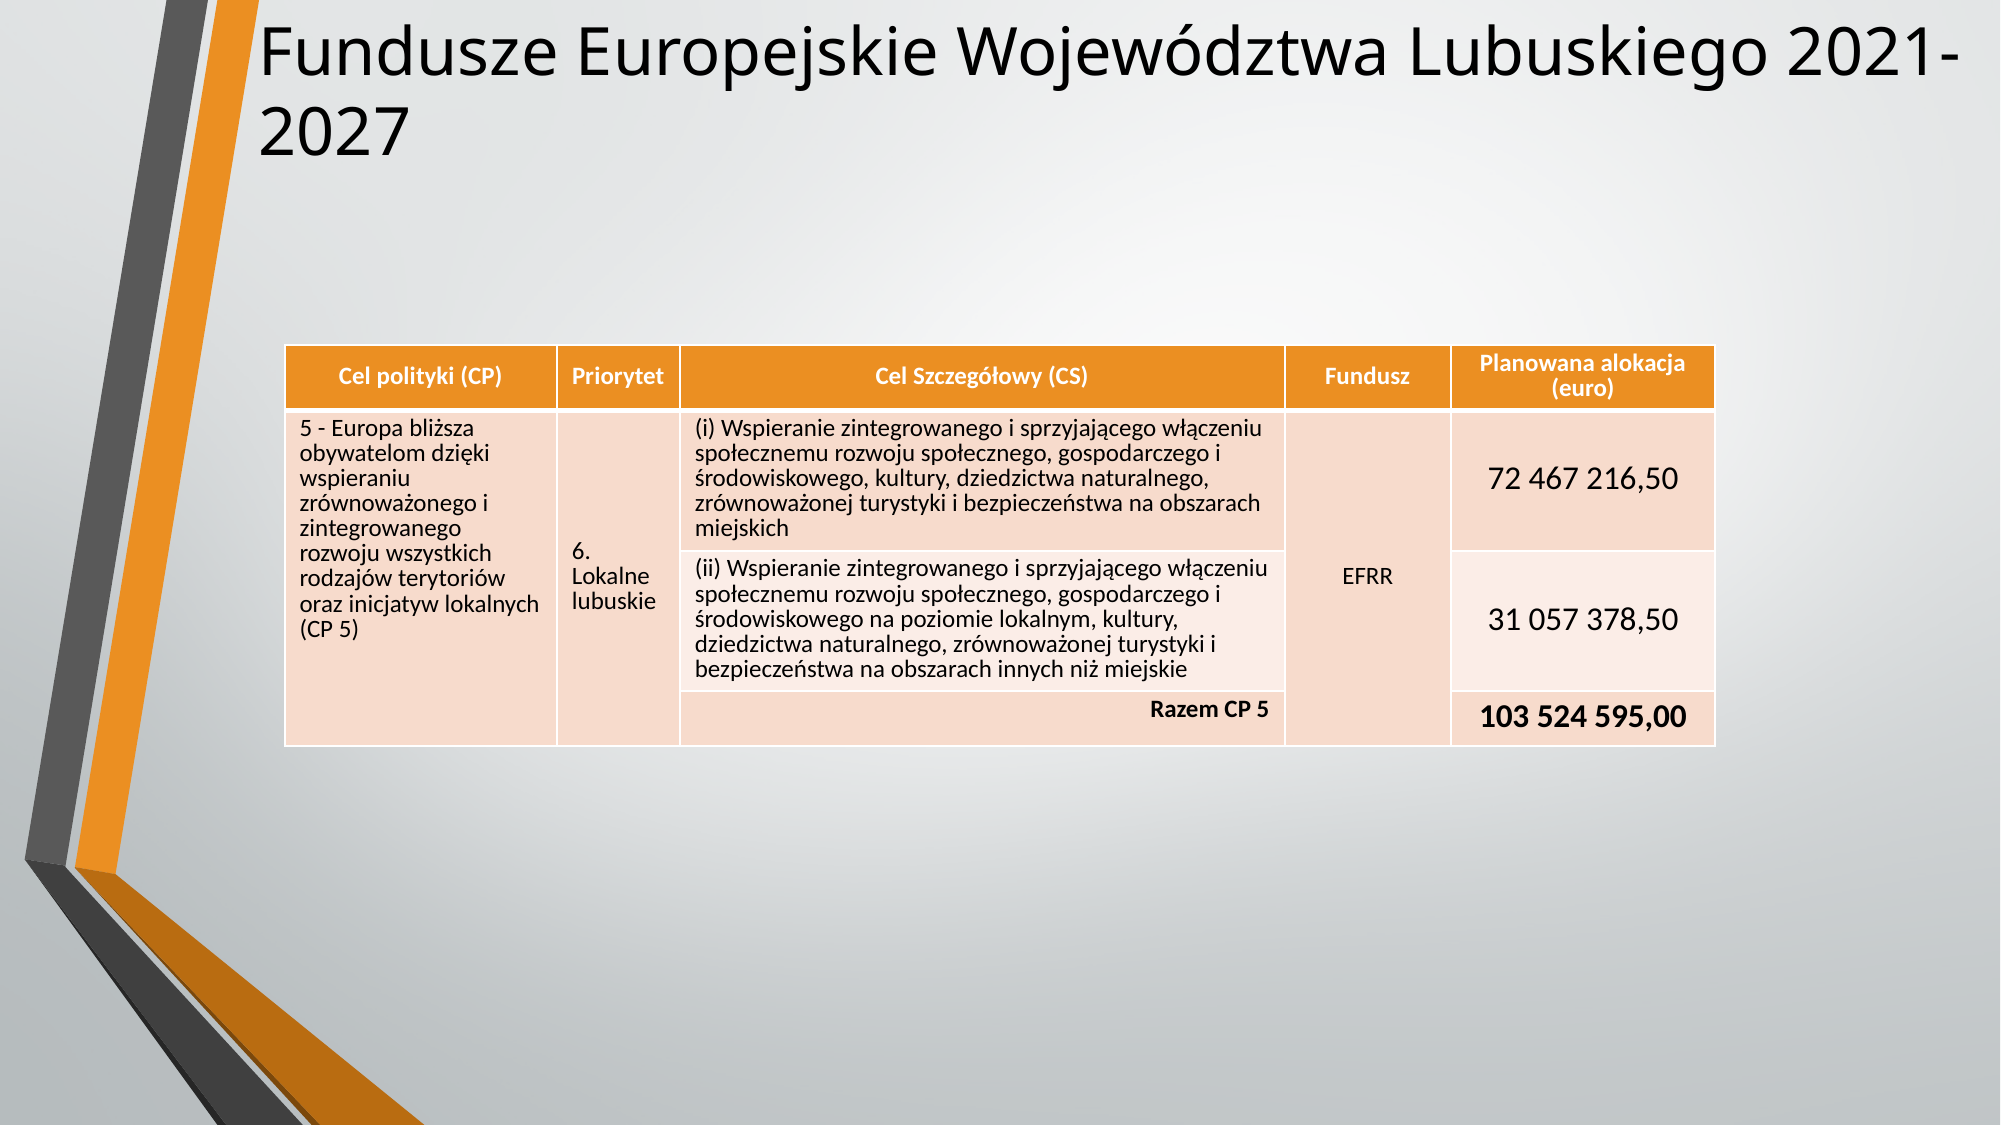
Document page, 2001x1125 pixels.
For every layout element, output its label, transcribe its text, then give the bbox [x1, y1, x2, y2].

table_cell Razem CP 5 [681, 692, 1284, 745]
table_cell 6. Lokalne lubuskie [558, 413, 679, 745]
table_header Cel polityki (CP) [286, 346, 556, 408]
table_header Planowana alokacja (euro) [1452, 346, 1714, 408]
table_cell 103 524 595,00 [1452, 692, 1714, 745]
table_cell (i) Wspieranie zintegrowanego i sprzyjającego włączeniu społecznemu rozwoju społecznego, gospodarczego i środowiskowego, kultury, dziedzictwa naturalnego, zrównoważonej turystyki i bezpieczeństwa na obszarach miejskich [681, 413, 1284, 550]
table_cell EFRR [1286, 413, 1450, 745]
title Fundusze Europejskie Województwa Lubuskiego 2021-2027 [243, 0, 2000, 178]
table_cell 31 057 378,50 [1452, 552, 1714, 690]
table_header Priorytet [558, 346, 679, 408]
table_cell 5 - Europa bliższa obywatelom dzięki wspieraniu zrównoważonego i zintegrowanego rozwoju wszystkich rodzajów terytoriów oraz inicjatyw lokalnych (CP 5) [286, 413, 556, 745]
table_header Cel Szczegółowy (CS) [681, 346, 1284, 408]
table_cell (ii) Wspieranie zintegrowanego i sprzyjającego włączeniu społecznemu rozwoju społecznego, gospodarczego i środowiskowego na poziomie lokalnym, kultury, dziedzictwa naturalnego, zrównoważonej turystyki i bezpieczeństwa na obszarach innych niż miejskie [681, 552, 1284, 690]
table_cell 72 467 216,50 [1452, 413, 1714, 550]
table_header Fundusz [1286, 346, 1450, 408]
